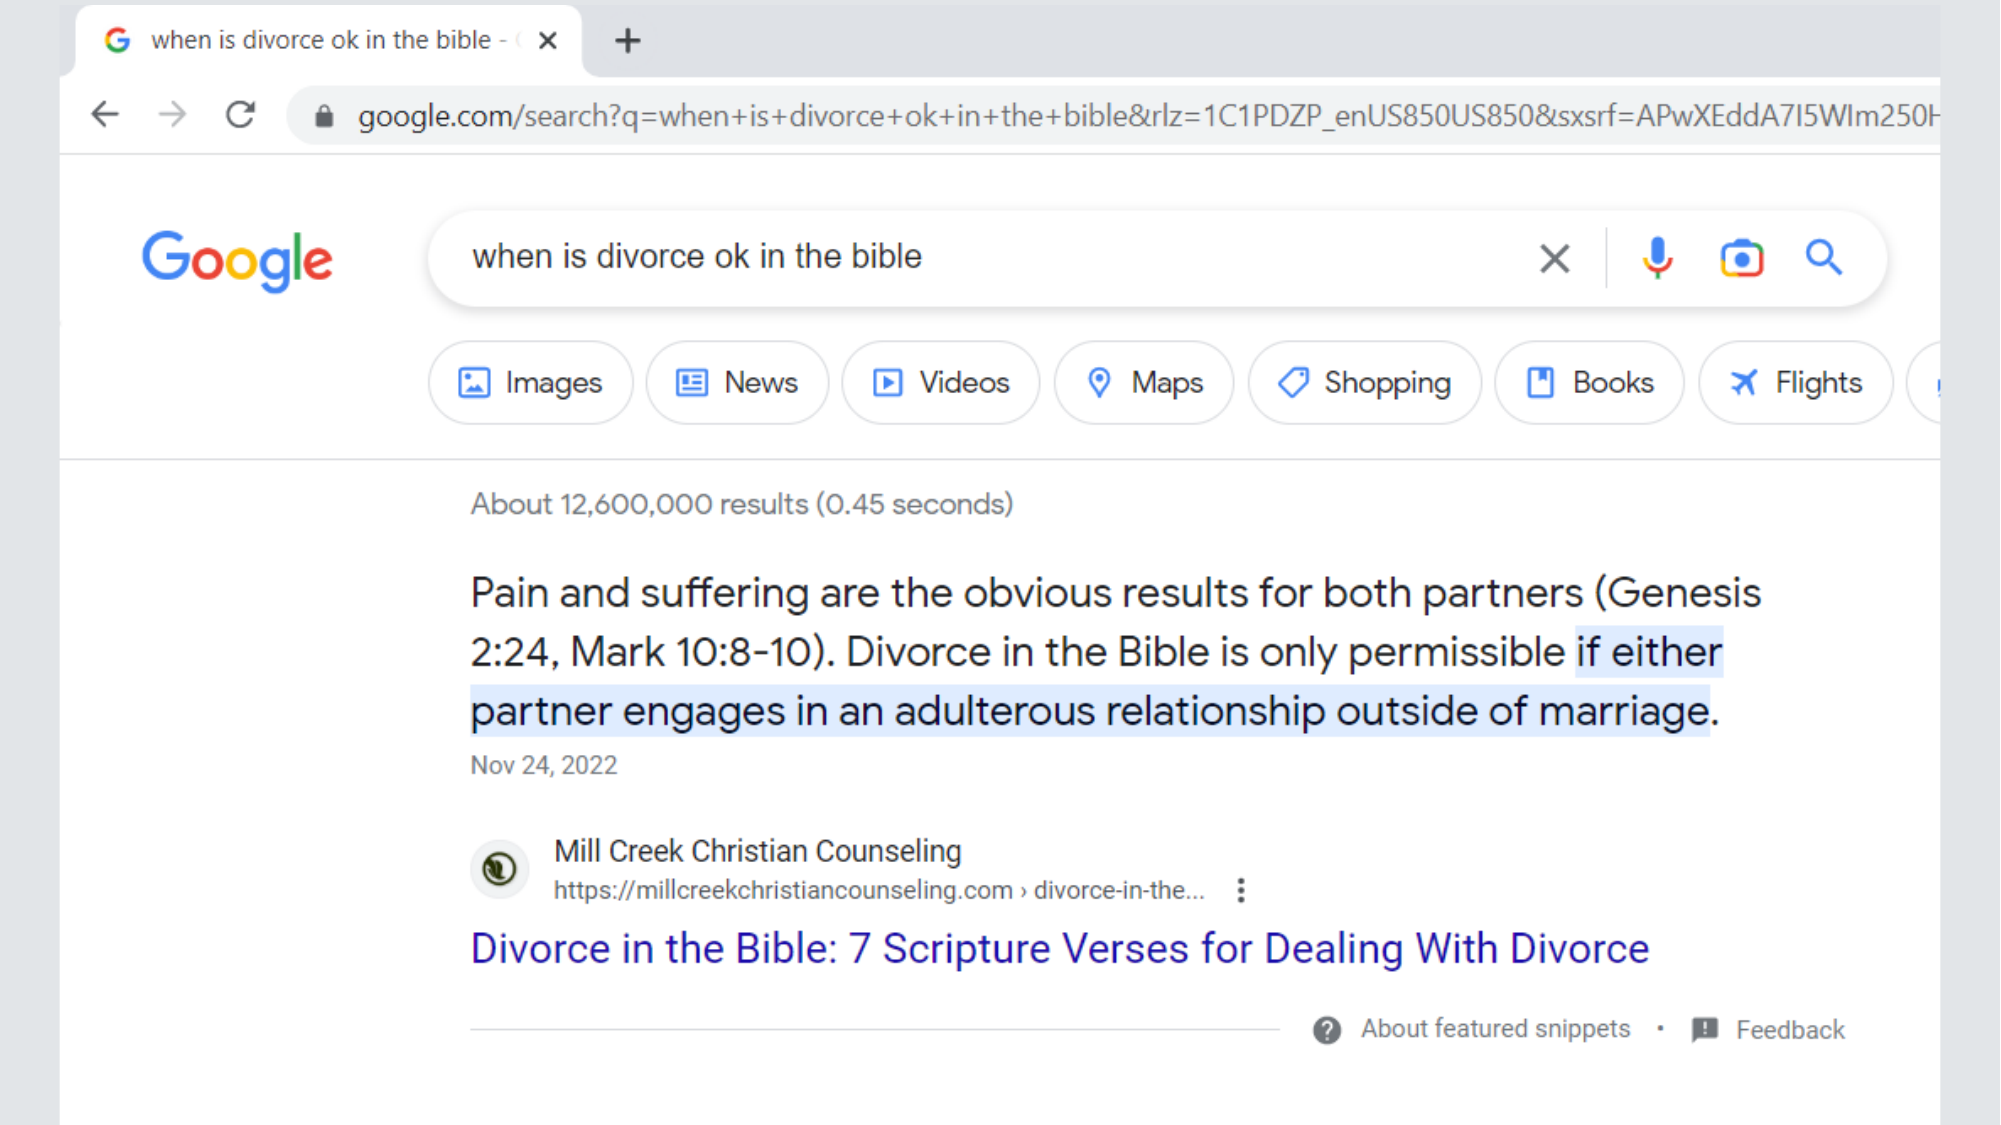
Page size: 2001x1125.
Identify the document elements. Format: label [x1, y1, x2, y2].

list [59, 5, 1941, 1125]
